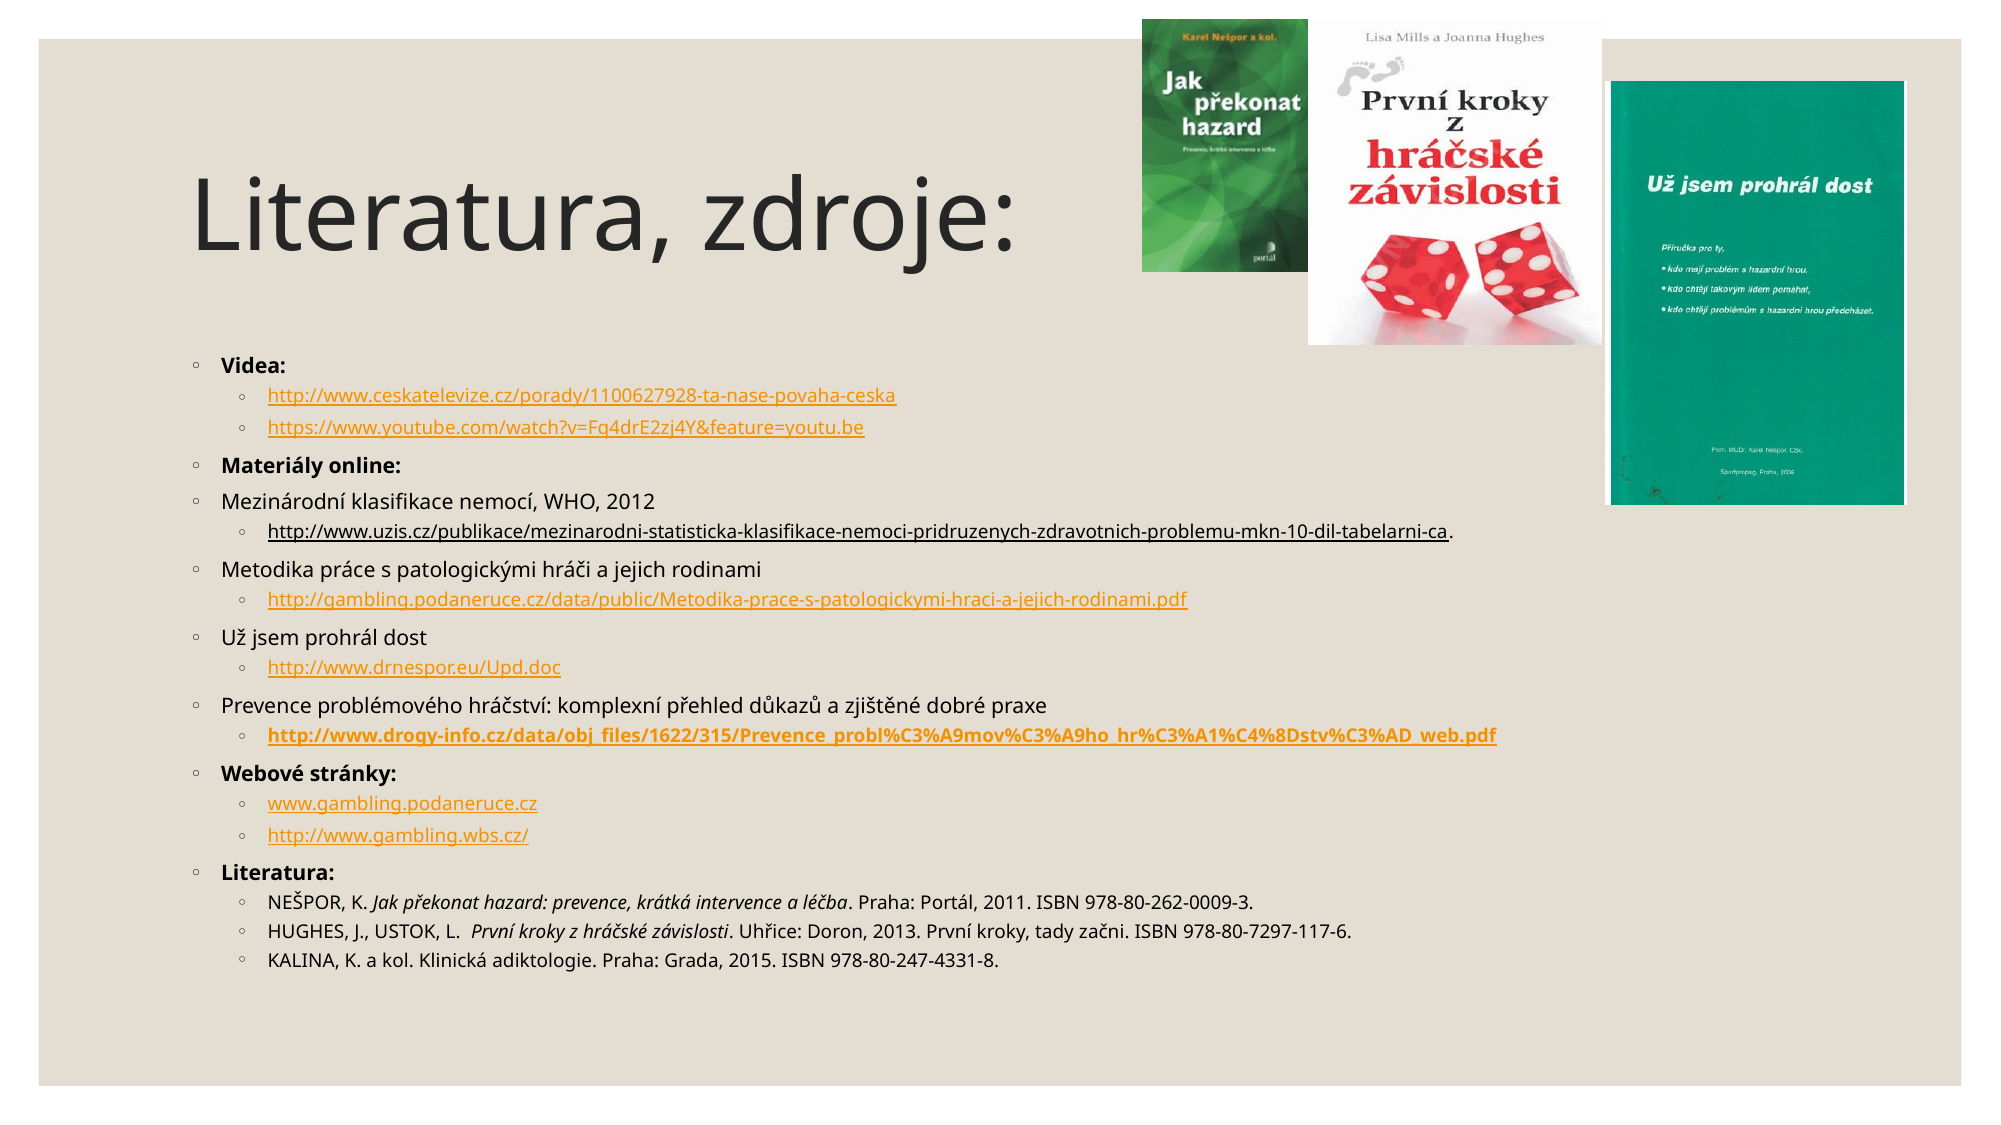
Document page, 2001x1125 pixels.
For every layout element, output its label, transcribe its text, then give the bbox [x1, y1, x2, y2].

title Literatura, zdroje: [174, 105, 1302, 331]
picture [1142, 19, 1602, 345]
picture [1605, 81, 1907, 505]
list Videa: http://www.ceskatelevize.cz/porady/1100627928-ta-nase-povaha-ceska https://www.youtube.com/watch?v=Fq4drE2zj4Y&feature=youtu.be Materiály online: Mezinárodní klasifikace nemocí, WHO, 2012 http://www.uzis.cz/publikace/mezinarodni-statisticka-klasifikace-nemoci-pridruzenych-zdravotnich-problemu-mkn-10-dil-tabelarni-ca. Metodika práce s patologickými hráči a jejich rodinami http://gambling.podaneruce.cz/data/public/Metodika-prace-s-patologickymi-hraci-a-jejich-rodinami.pdf Už jsem prohrál dost http://www.drnespor.eu/Upd.doc Prevence problémového hráčství: komplexní přehled důkazů a zjištěné dobré praxe http://www.drogy-info.cz/data/obj_files/1622/315/Prevence_probl%C3%A9mov%C3%A9ho_hr%C3%A1%C4%8Dstv%C3%AD_web.pdf Webové stránky: www.gambling.podaneruce.cz http://www.gambling.wbs.cz/ Literatura: NEŠPOR, K. Jak překonat hazard: prevence, krátká intervence a léčba. Praha: Portál, 2011. ISBN 978-80-262-0009-3. HUGHES, J., USTOK, L. První kroky z hráčské závislosti. Uhřice: Doron, 2013. První kroky, tady začni. ISBN 978-80-7297-117-6. KALINA, K. a kol. Klinická adiktologie. Praha: Grada, 2015. ISBN 978-80-247-4331-8. [174, 345, 1825, 990]
